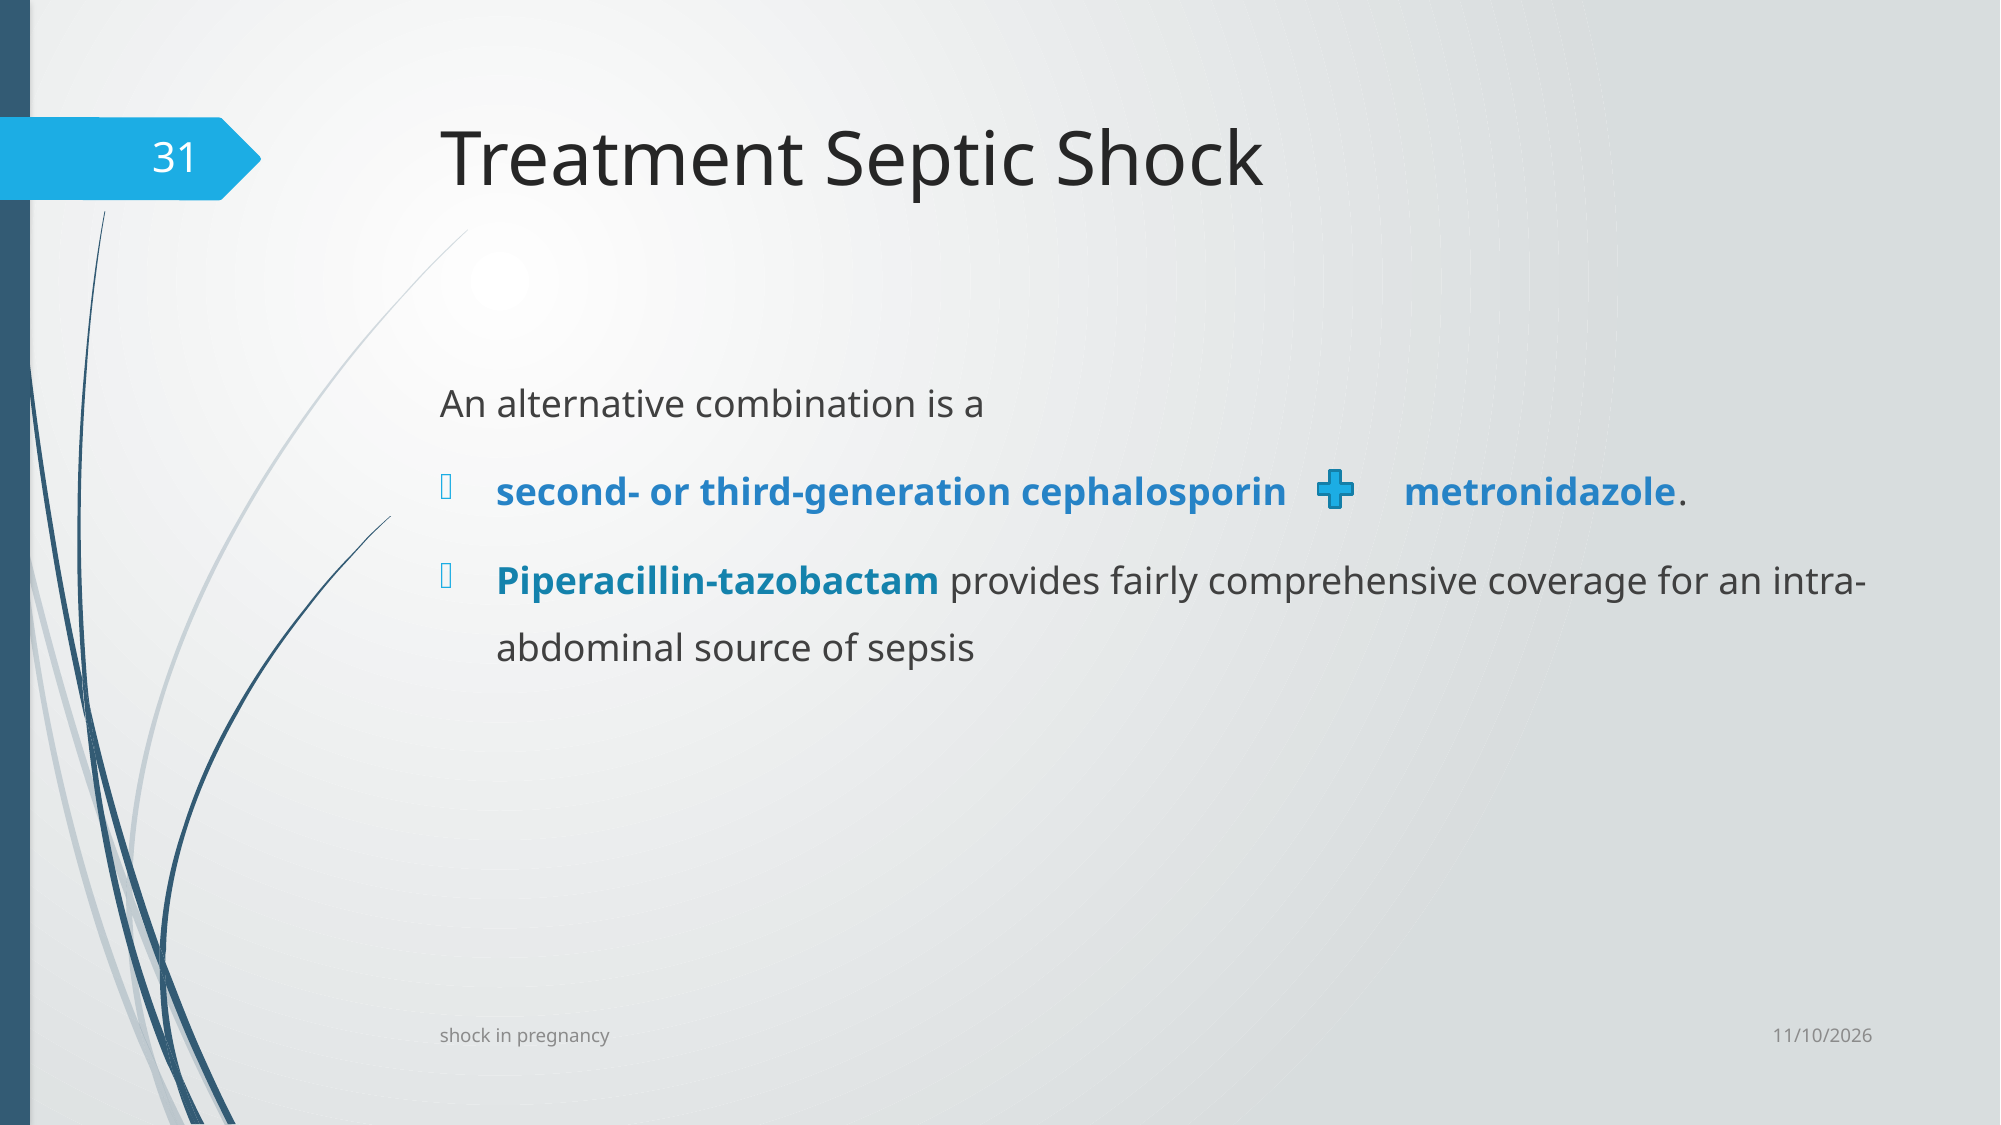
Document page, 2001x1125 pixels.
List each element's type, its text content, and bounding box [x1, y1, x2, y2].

slide_number 31 [87, 129, 216, 190]
text_box [1317, 469, 1354, 509]
footer shock in pregnancy [424, 1006, 1675, 1067]
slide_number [1699, 1005, 1888, 1067]
list An alternative combination is a second- or third-generation cephalosporin metronidazole. Piperacillin-tazobactam provides fairly comprehensive coverage for an intra-abdominal source of sepsis [424, 350, 1888, 970]
title Treatment Septic Shock [425, 102, 1888, 313]
